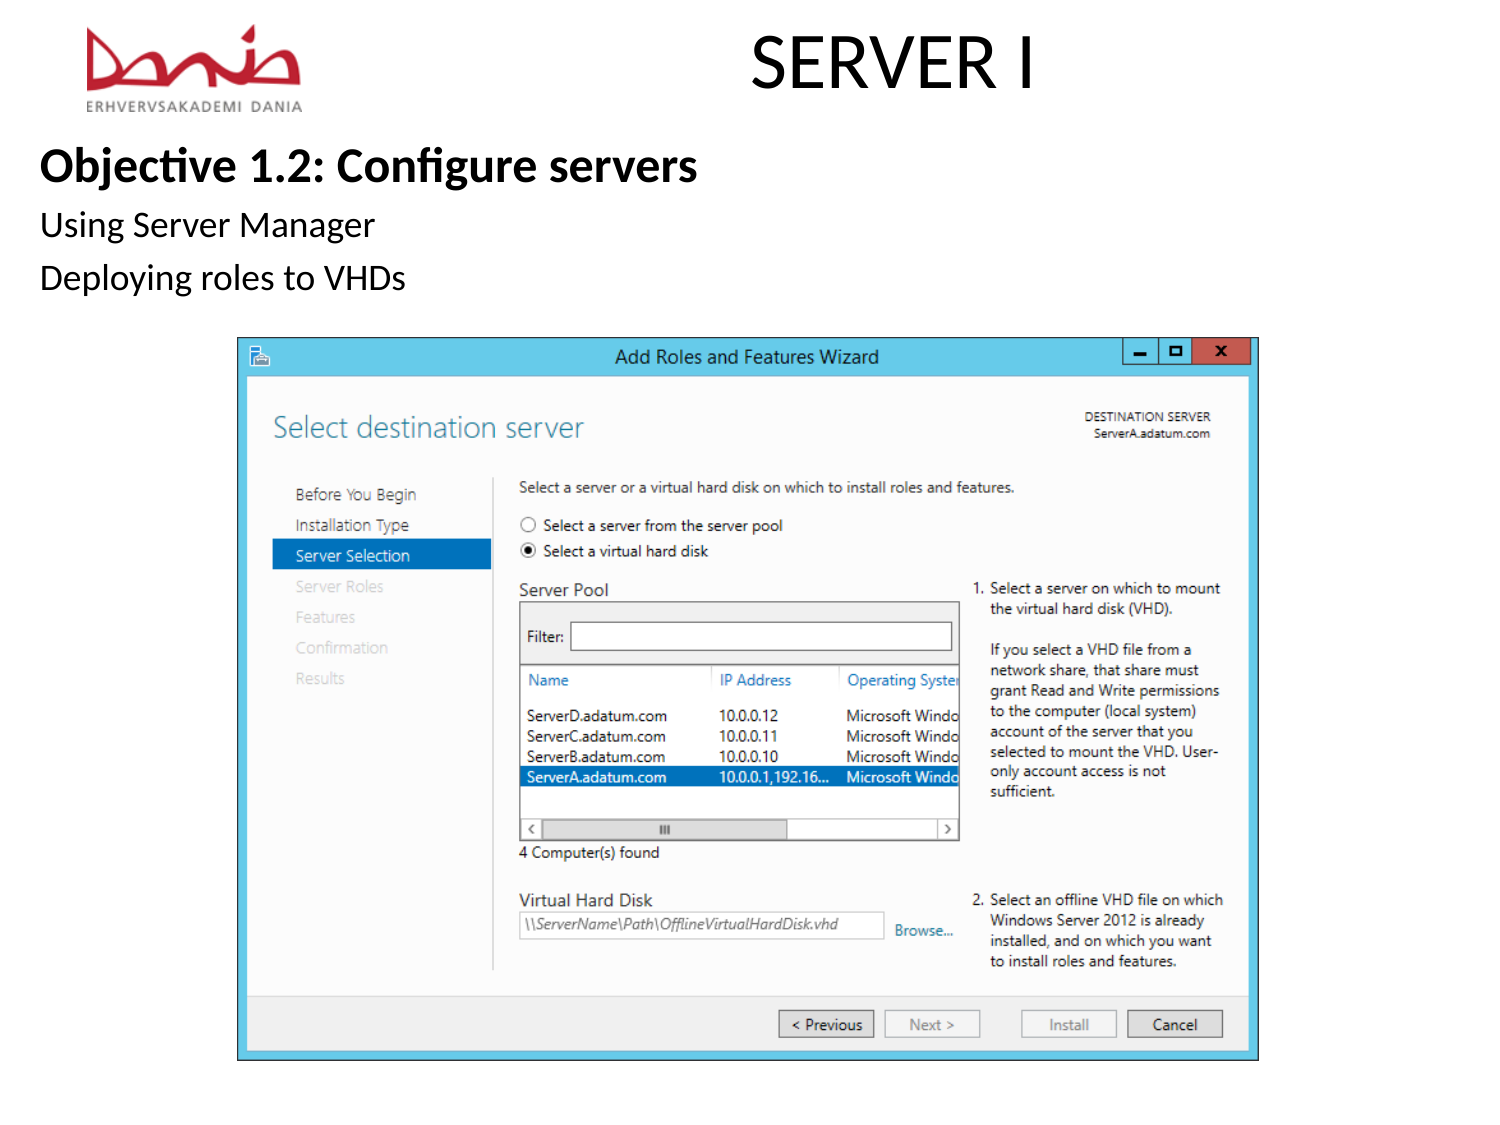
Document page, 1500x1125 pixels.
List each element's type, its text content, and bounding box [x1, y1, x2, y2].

picture [237, 337, 1259, 1062]
subtitle Objective 1.2: Configure servers Using Server Manager Deploying roles to VHDs [24, 125, 1475, 1088]
picture [87, 24, 302, 112]
title SERVER I [312, 0, 1475, 113]
